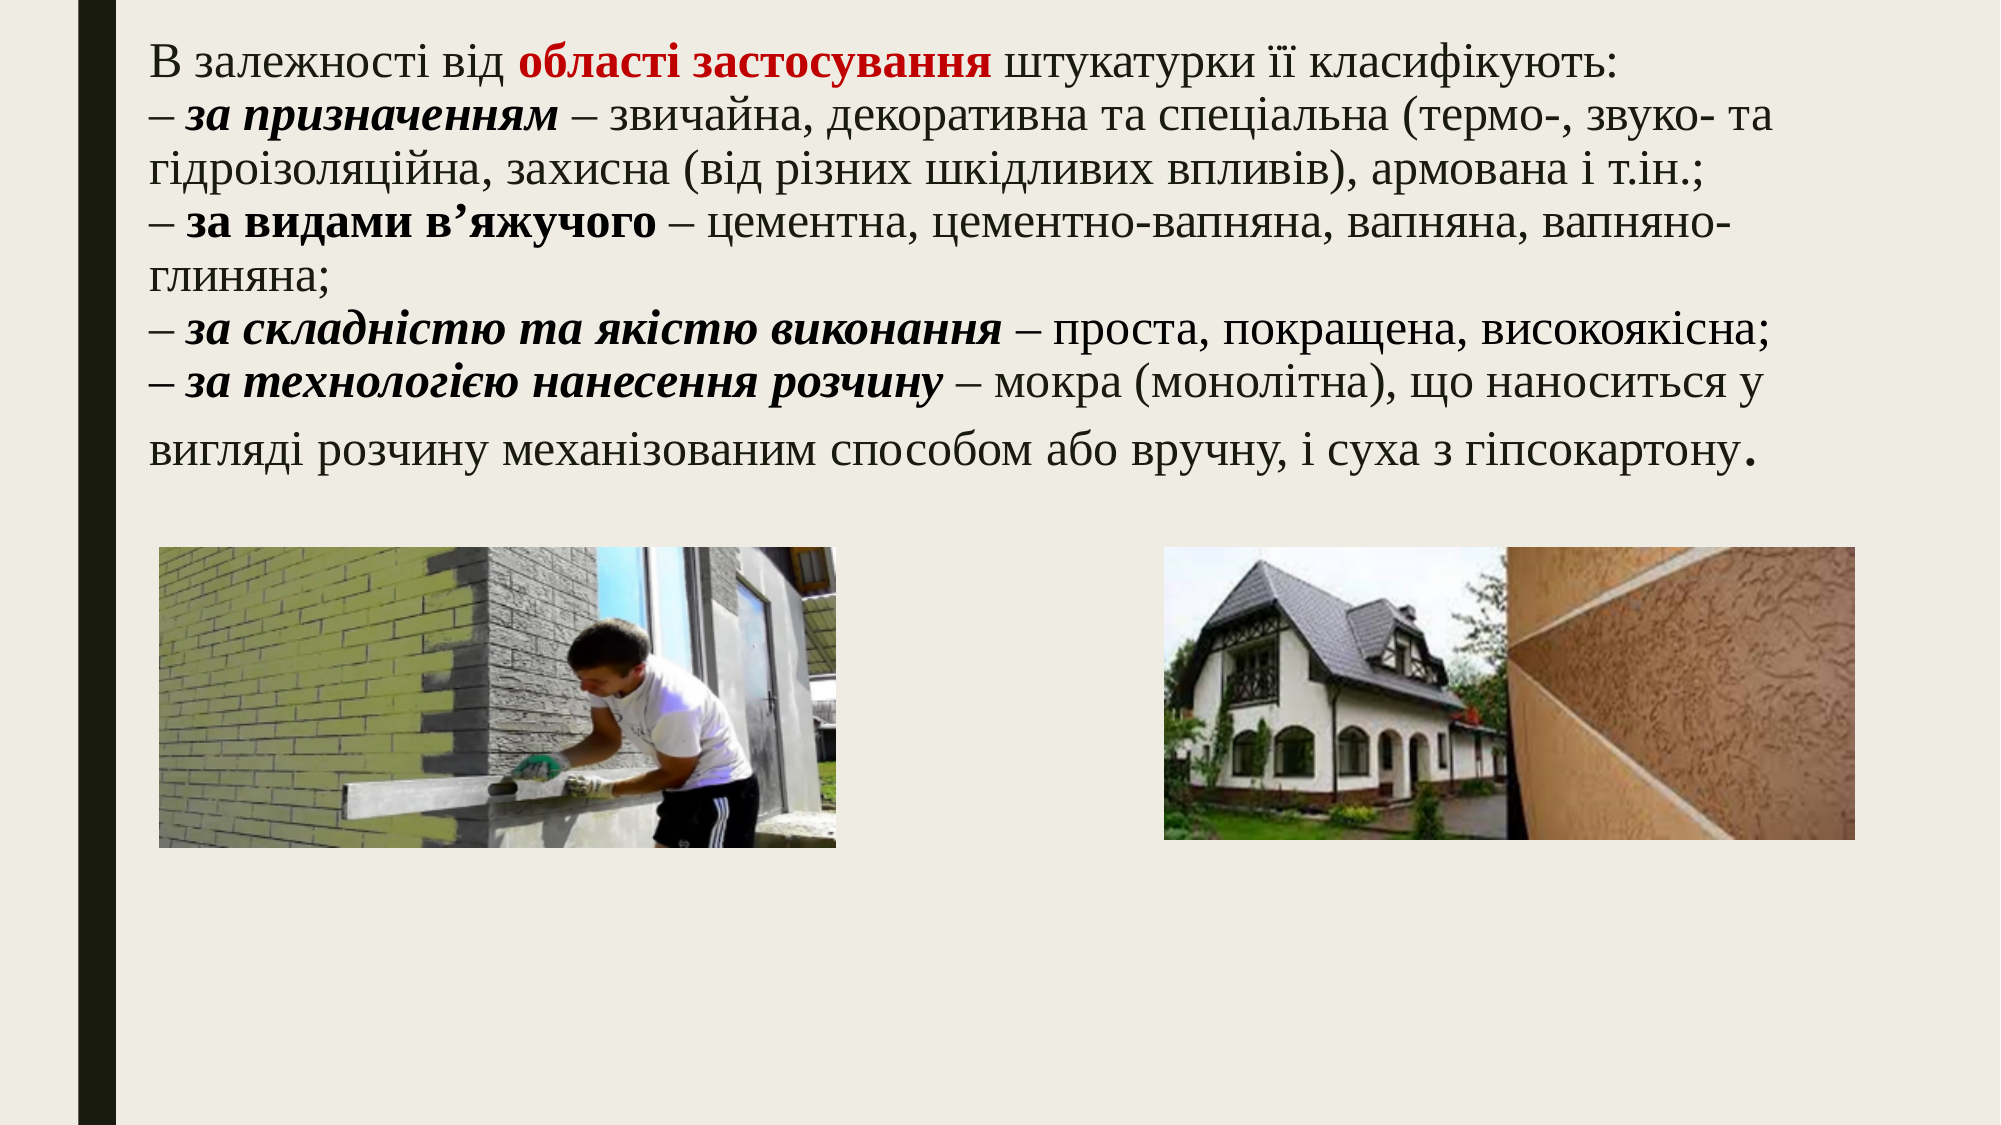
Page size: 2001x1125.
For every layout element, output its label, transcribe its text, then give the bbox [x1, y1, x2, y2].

title В залежності від області застосування штукатурки її класифікують: – за призначенням – звичайна, декоративна та спеціальна (термо-, звуко- та гідроізоляційна, захисна (від різних шкідливих впливів), армована і т.ін.; – за видами в’яжучого – цементна, цементно-вапняна, вапняна, вапняно-глиняна; – за складністю та якістю виконання – проста, покращена, високоякісна; – за технологією нанесення розчину – мокра (монолітна), що наноситься у вигляді розчину механізованим способом або вручну, і суха з гіпсокартону. [134, 27, 1887, 1023]
picture [159, 547, 836, 848]
picture [1164, 547, 1855, 840]
